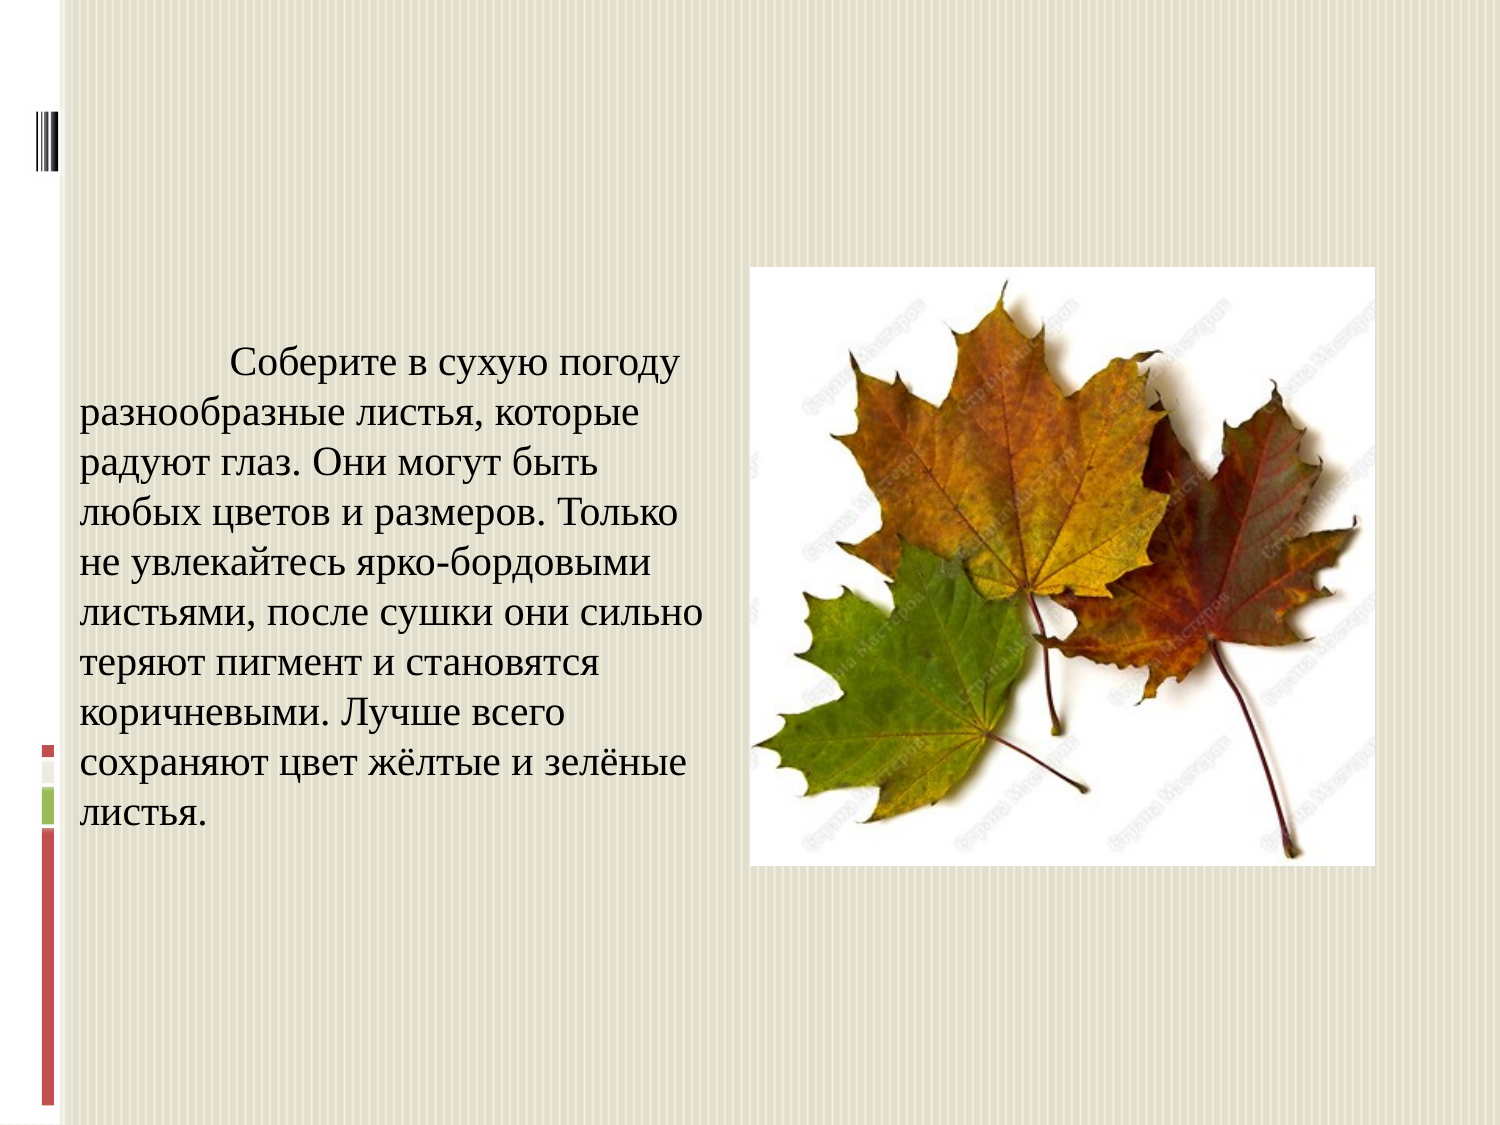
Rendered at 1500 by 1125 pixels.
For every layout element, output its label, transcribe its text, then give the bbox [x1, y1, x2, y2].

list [749, 266, 1376, 866]
text_box Соберите в сухую погоду разнообразные листья, которые радуют глаз. Они могут быть любых цветов и размеров. Только не увлекайтесь ярко-бордовыми листьями, после сушки они сильно теряют пигмент и становятся коричневыми. Лучше всего сохраняют цвет жёлтые и зелёные листья. [64, 326, 727, 842]
